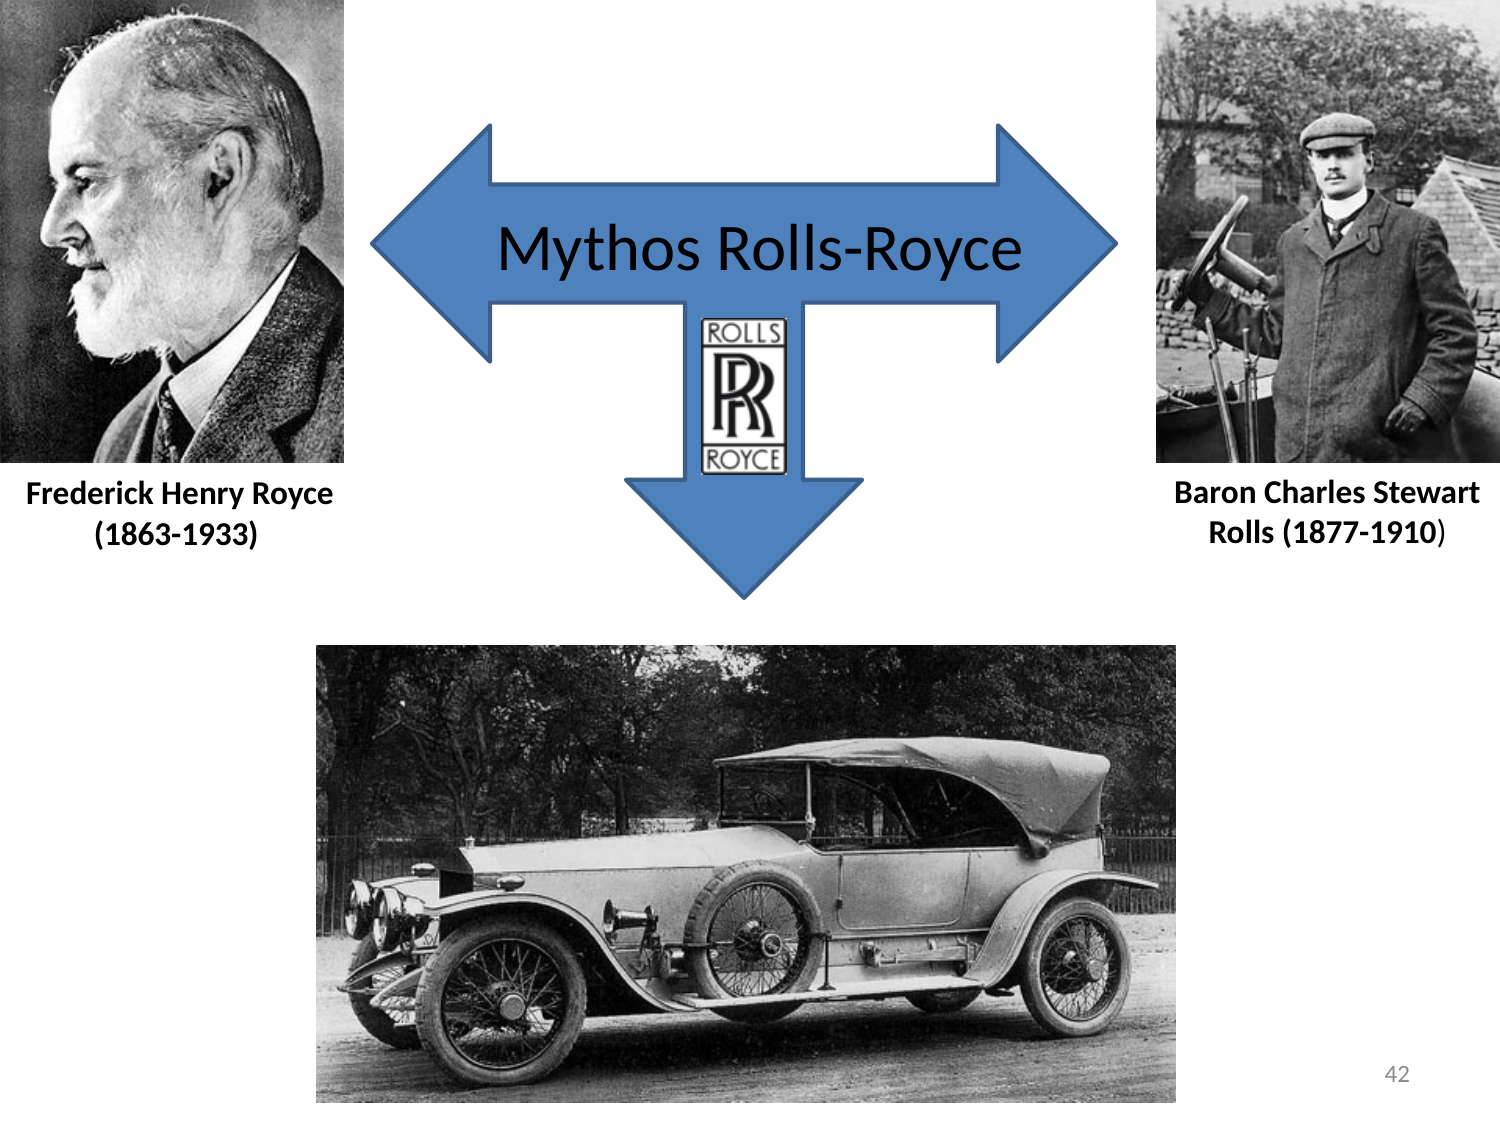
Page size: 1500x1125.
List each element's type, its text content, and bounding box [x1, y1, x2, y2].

text_box Baron Charles Stewart Rolls (1877-1910) [1155, 470, 1500, 558]
picture [1155, 0, 1500, 463]
picture [0, 0, 344, 463]
picture [700, 318, 788, 476]
picture [315, 644, 1176, 1104]
slide_number 42 [1180, 1042, 1425, 1103]
text_box [369, 123, 1119, 600]
text_box Mythos Rolls-Royce [481, 196, 1040, 291]
text_box Frederick Henry Royce (1863-1933) [0, 464, 361, 559]
